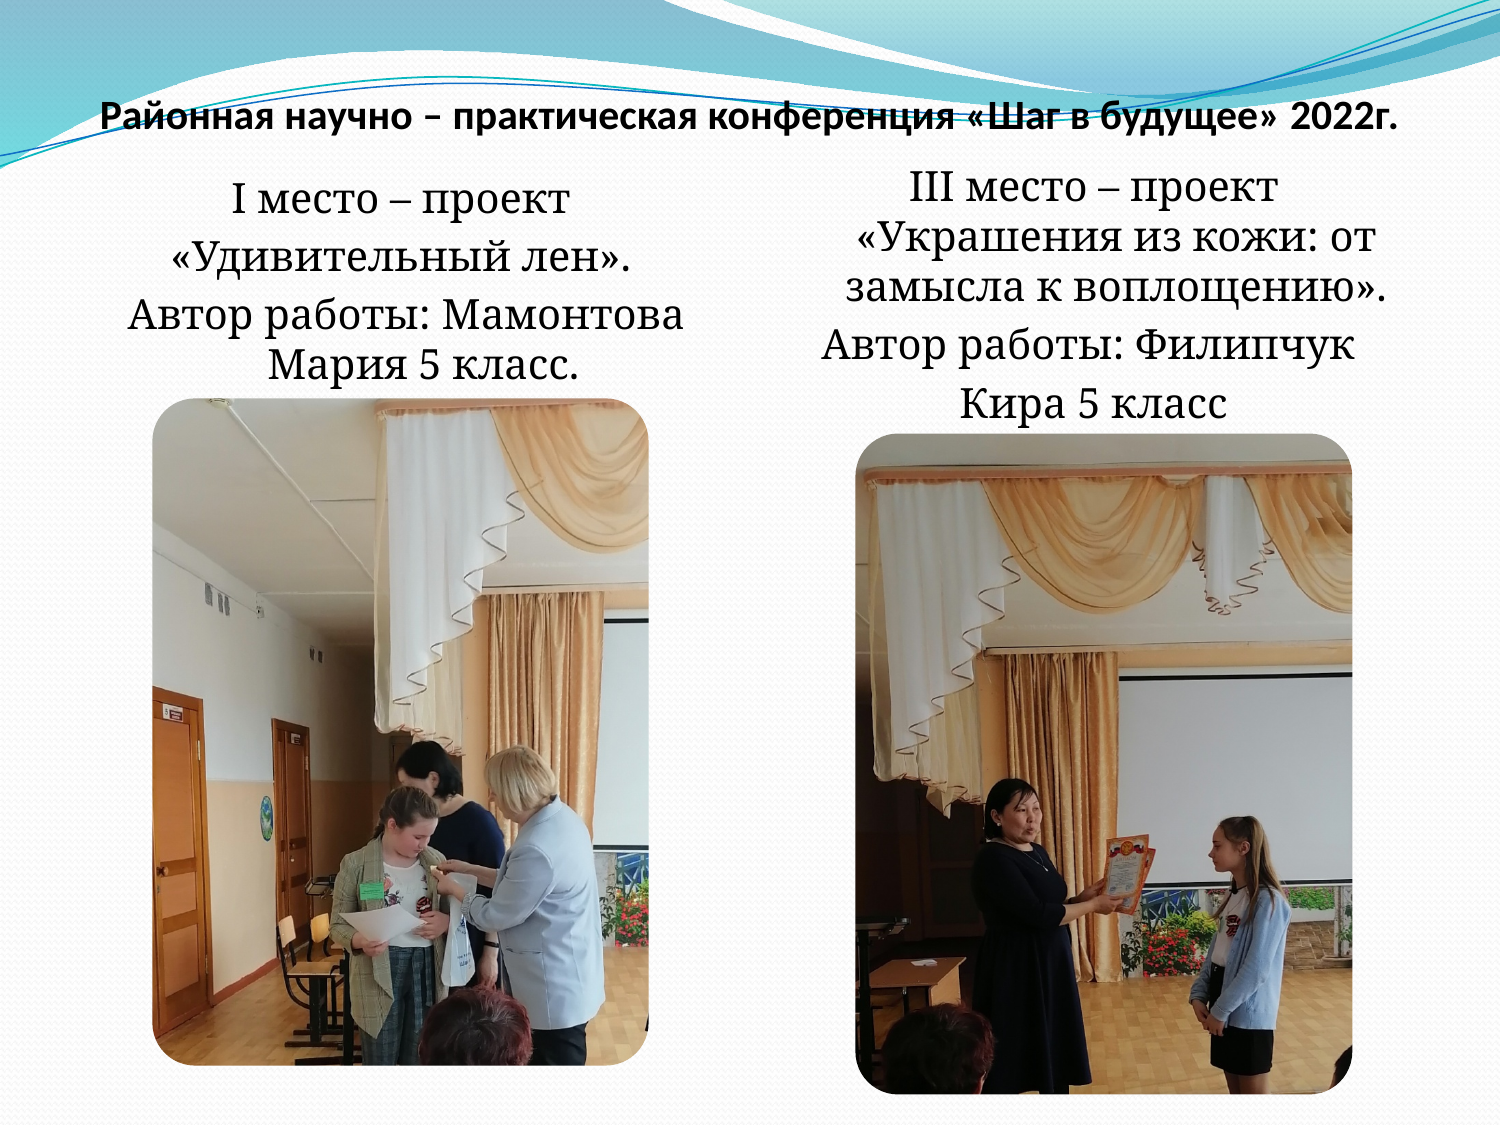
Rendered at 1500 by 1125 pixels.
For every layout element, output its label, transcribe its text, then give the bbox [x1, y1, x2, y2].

list I место – проект «Удивительный лен». Автор работы: Мамонтова Мария 5 класс. [75, 164, 738, 1102]
title Районная научно – практическая конференция «Шаг в будущее» 2022г. [75, 46, 1425, 141]
list III место – проект «Украшения из кожи: от замысла к воплощению». Автор работы: Филипчук Кира 5 класс [762, 152, 1425, 1125]
picture [152, 398, 649, 1066]
picture [855, 433, 1353, 1095]
